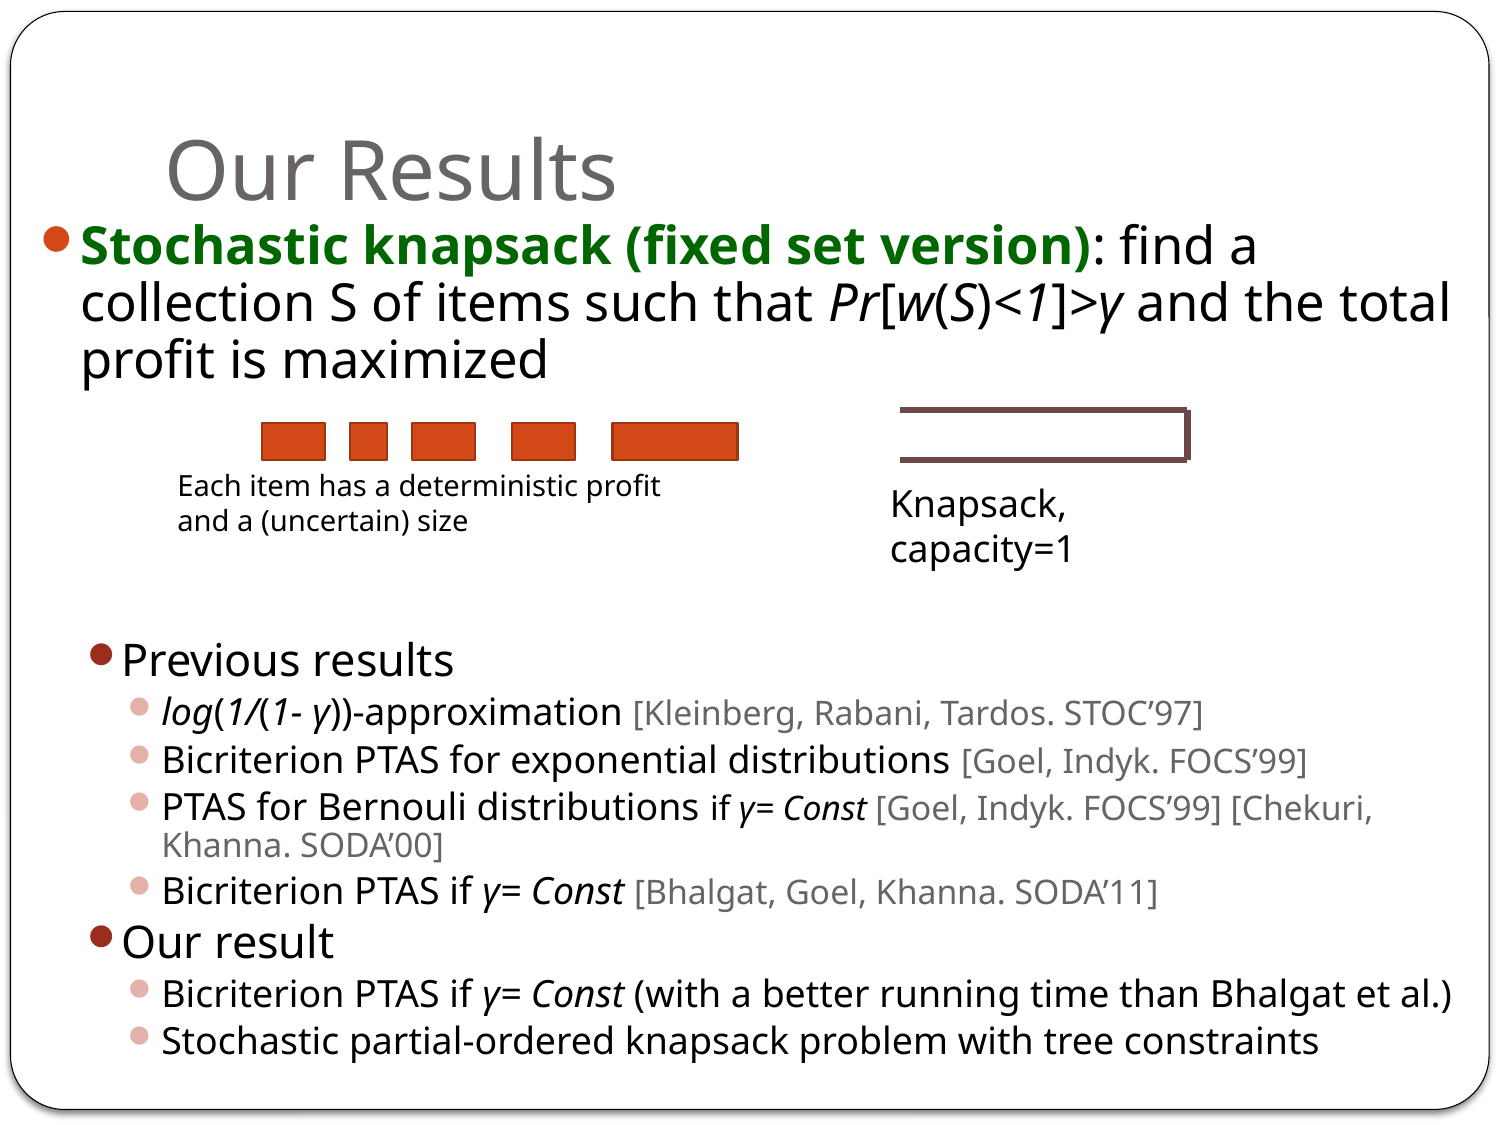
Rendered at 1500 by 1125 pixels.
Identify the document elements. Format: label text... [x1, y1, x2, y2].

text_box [162, 409, 1276, 547]
list Stochastic knapsack (fixed set version): find a collection S of items such that Pr[w(S)<1]>γ and the total profit is maximized Previous results log(1/(1- γ))-approximation [Kleinberg, Rabani, Tardos. STOC’97] Bicriterion PTAS for exponential distributions [Goel, Indyk. FOCS’99] PTAS for Bernouli distributions if γ= Const [Goel, Indyk. FOCS’99] [Chekuri, Khanna. SODA’00] Bicriterion PTAS if γ= Const [Bhalgat, Goel, Khanna. SODA’11] Our result Bicriterion PTAS if γ= Const (with a better running time than Bhalgat et al.) Stochastic partial-ordered knapsack problem with tree constraints [24, 212, 1475, 1104]
title Our Results [150, 45, 1425, 212]
